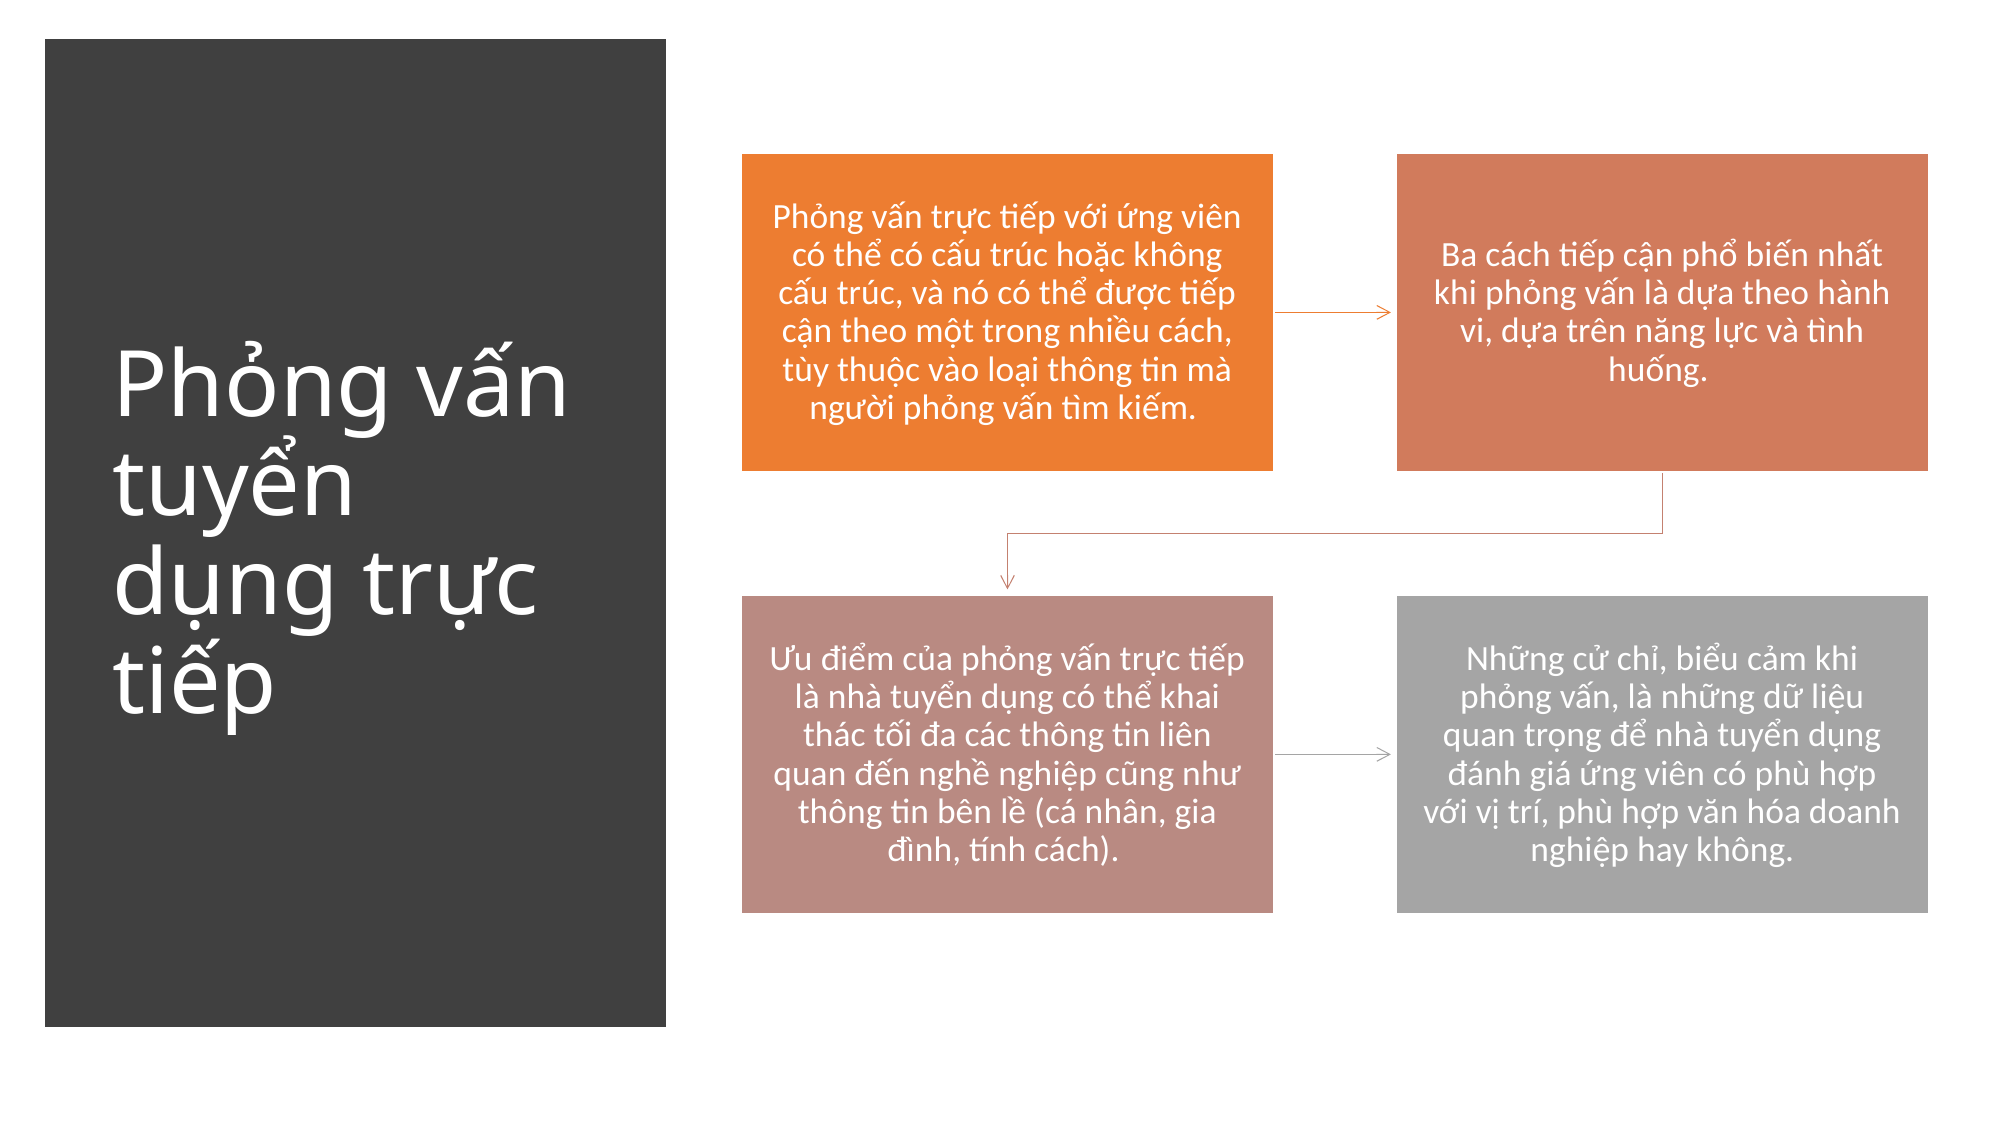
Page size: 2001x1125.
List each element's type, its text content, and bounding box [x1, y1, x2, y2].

title Phỏng vấn tuyển dụng trực tiếp [97, 104, 617, 967]
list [740, 49, 1930, 1018]
text_box [54, 49, 656, 1018]
